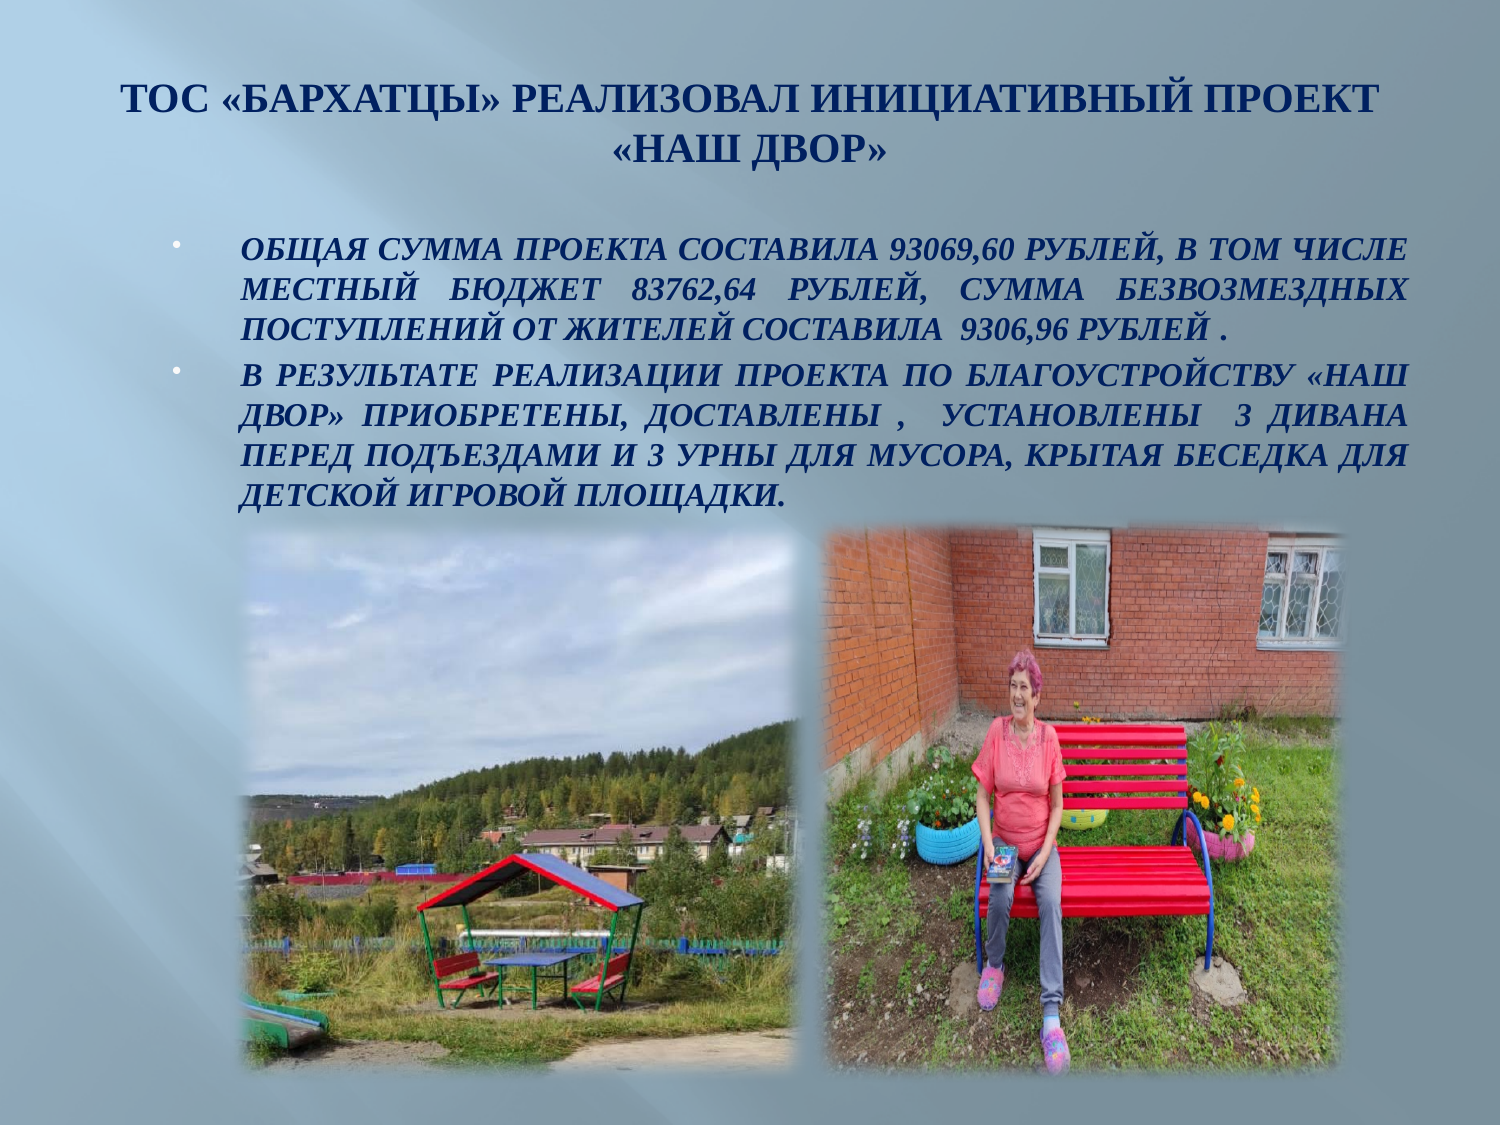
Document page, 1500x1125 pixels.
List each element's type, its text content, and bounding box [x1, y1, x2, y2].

title ТОС «БАРХАТЦЫ» РЕАЛИЗОВАЛ ИНИЦИАТИВНЫЙ ПРОЕКТ «НАШ ДВОР» [75, 45, 1425, 197]
list ОБЩАЯ СУММА ПРОЕКТА СОСТАВИЛА 93069,60 РУБЛЕЙ, В ТОМ ЧИСЛЕ МЕСТНЫЙ БЮДЖЕТ 83762,64 РУБЛЕЙ, СУММА БЕЗВОЗМЕЗДНЫХ ПОСТУПЛЕНИЙ ОТ ЖИТЕЛЕЙ СОСТАВИЛА 9306,96 РУБЛЕЙ . В РЕЗУЛЬТАТЕ РЕАЛИЗАЦИИ ПРОЕКТА ПО БЛАГОУСТРОЙСТВУ «НАШ ДВОР» ПРИОБРЕТЕНЫ, ДОСТАВЛЕНЫ , УСТАНОВЛЕНЫ 3 ДИВАНА ПЕРЕД ПОДЪЕЗДАМИ И 3 УРНЫ ДЛЯ МУСОРА, КРЫТАЯ БЕСЕДКА ДЛЯ ДЕТСКОЙ ИГРОВОЙ ПЛОЩАДКИ. [135, 219, 1425, 1035]
picture [229, 514, 1353, 1083]
